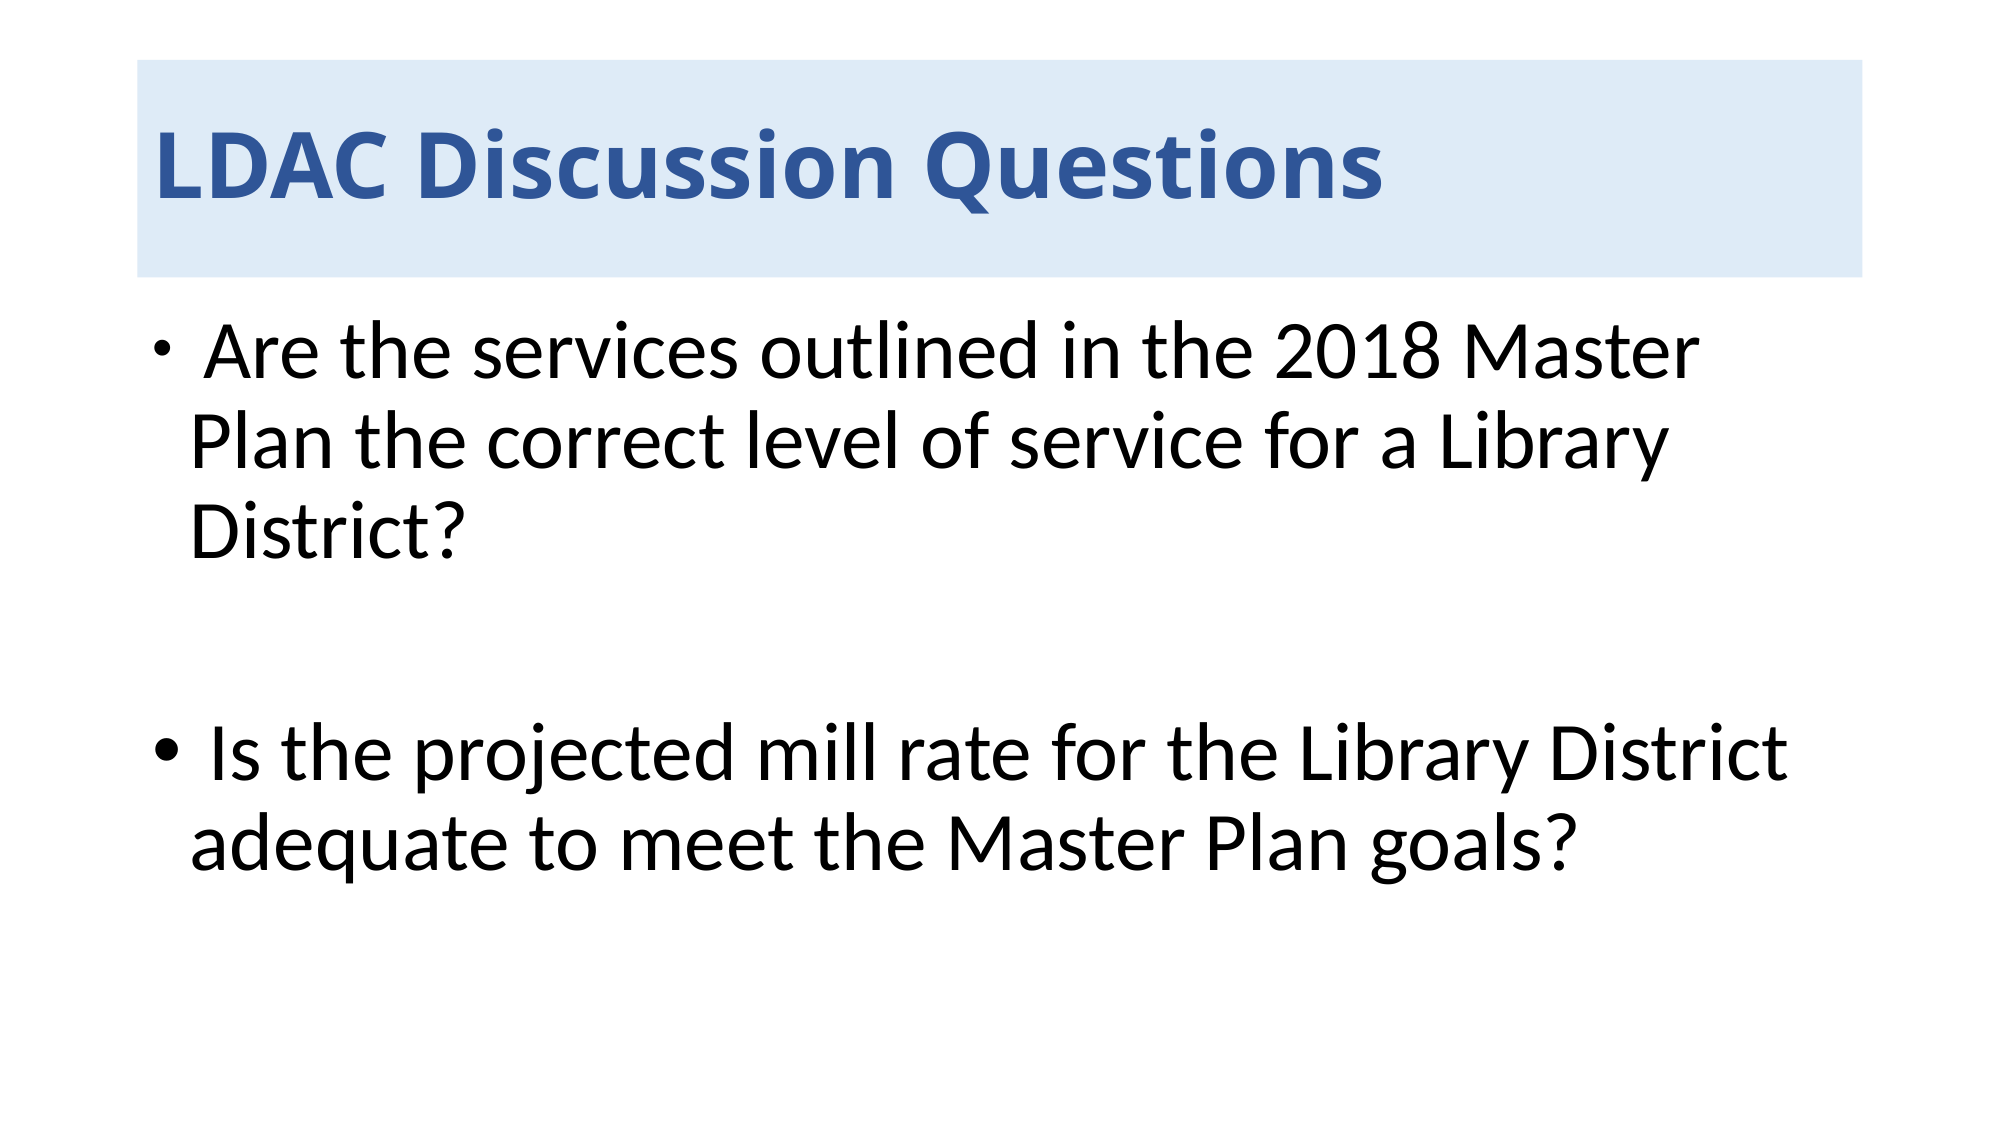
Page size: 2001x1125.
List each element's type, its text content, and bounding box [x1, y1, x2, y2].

title LDAC Discussion Questions [137, 59, 1863, 278]
list Are the services outlined in the 2018 Master Plan the correct level of service for a Library District? Is the projected mill rate for the Library District adequate to meet the Master Plan goals? [137, 299, 1863, 1014]
